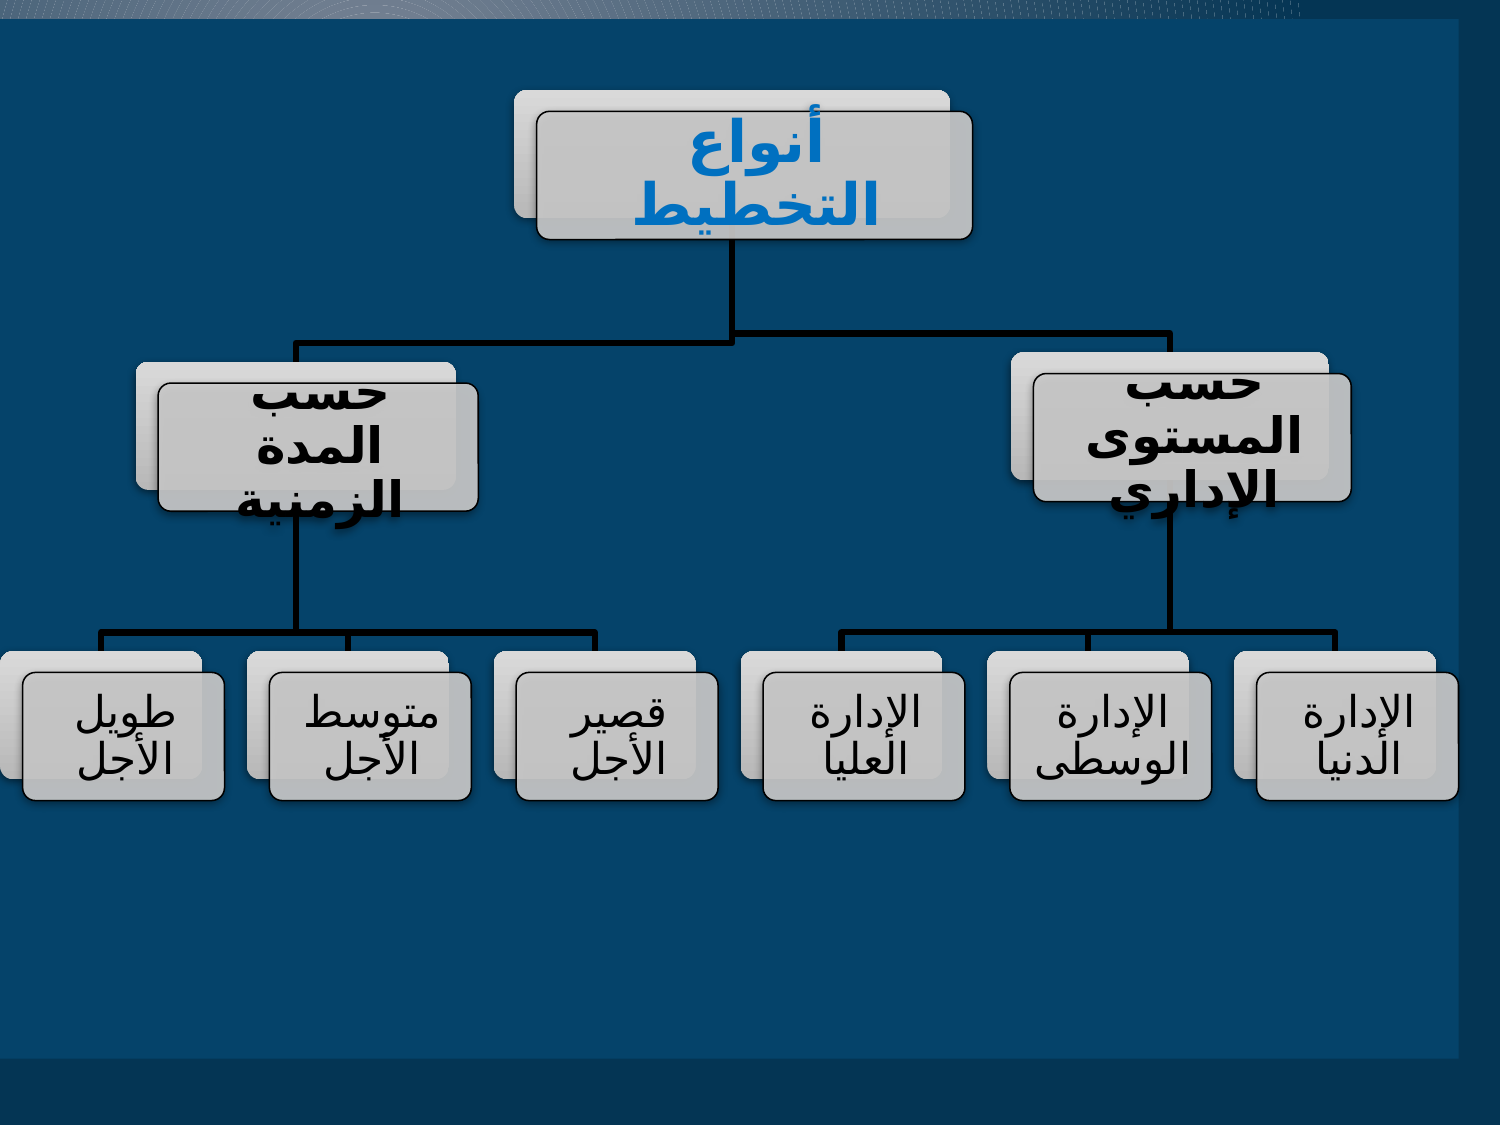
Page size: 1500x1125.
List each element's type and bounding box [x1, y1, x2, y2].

list [0, 18, 1459, 1059]
